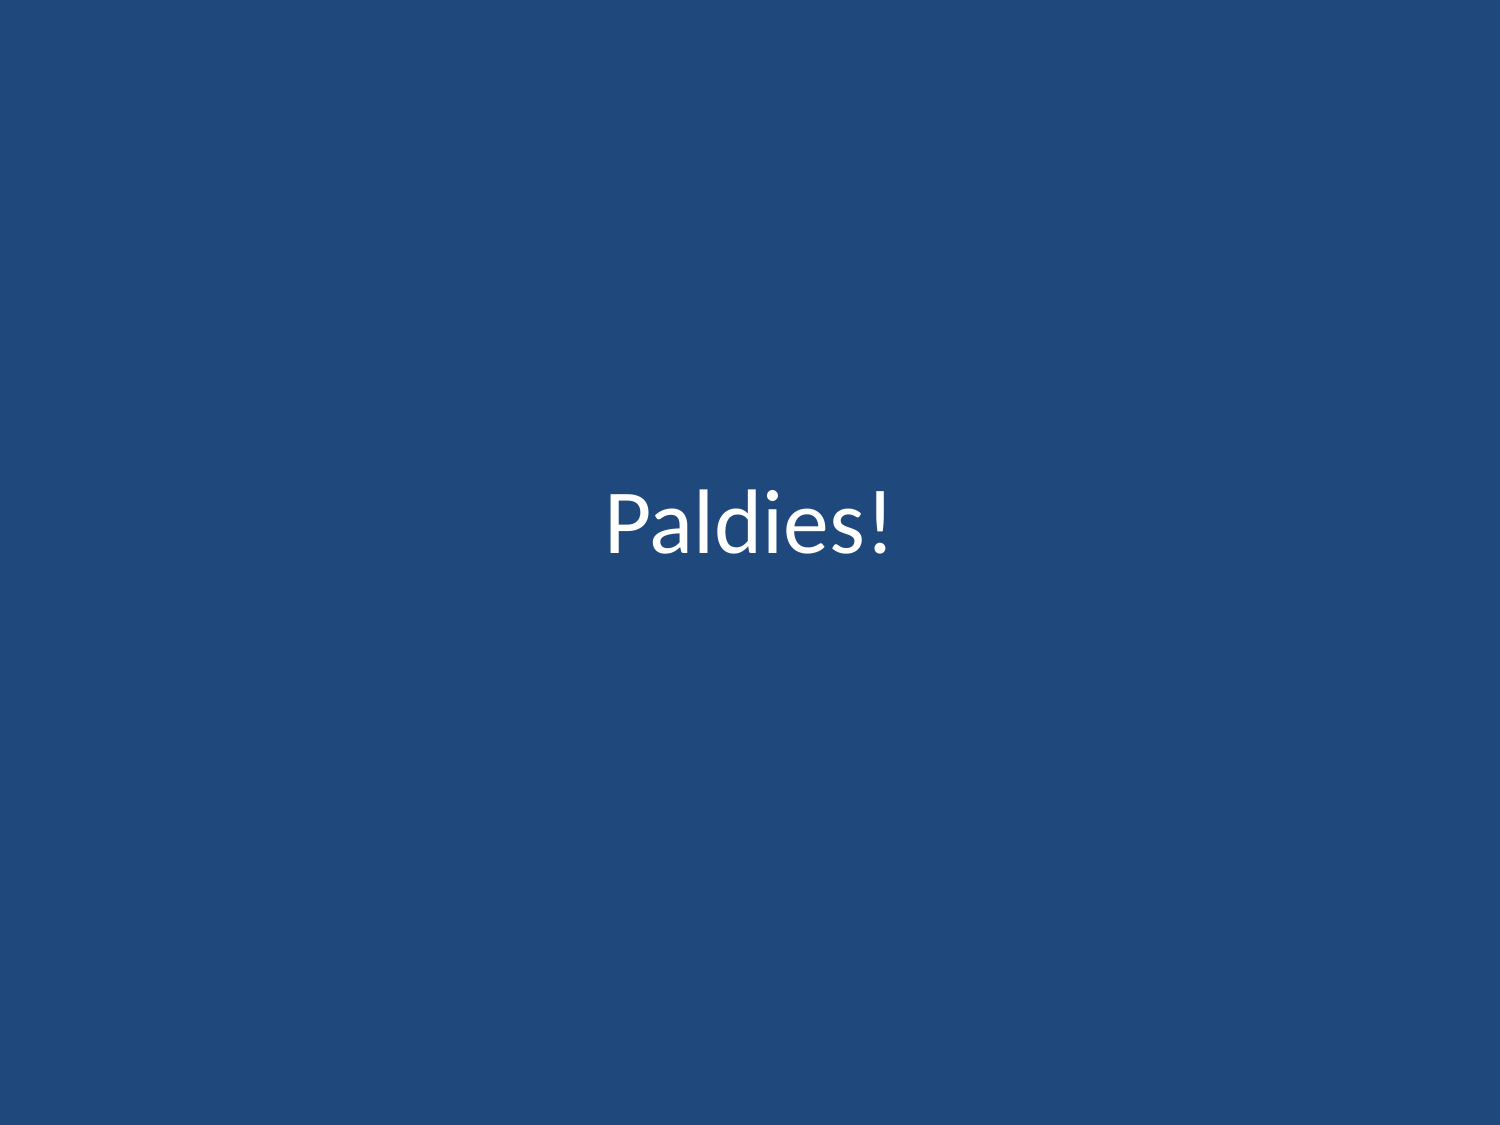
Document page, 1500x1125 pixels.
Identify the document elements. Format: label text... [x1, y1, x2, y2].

list Paldies! [74, 262, 1426, 1006]
